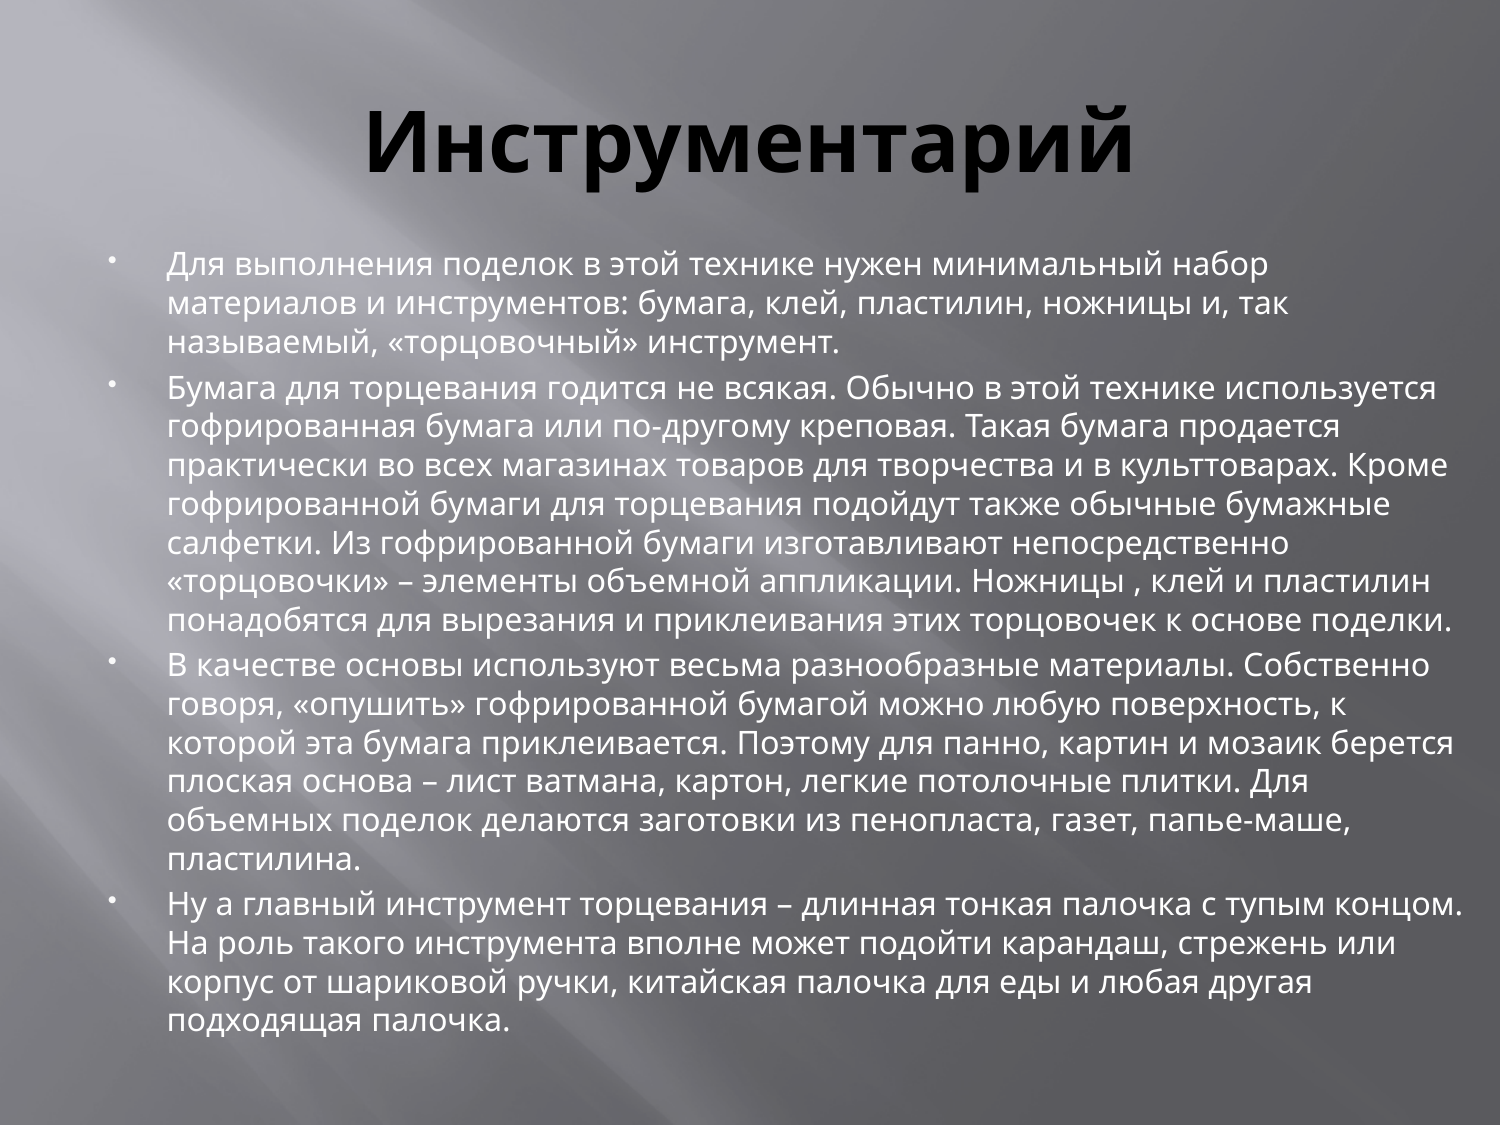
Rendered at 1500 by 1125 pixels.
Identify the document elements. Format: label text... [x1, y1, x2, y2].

list Для выполнения поделок в этой технике нужен минимальный набор материалов и инструментов: бумага, клей, пластилин, ножницы и, так называемый, «торцовочный» инструмент. Бумага для торцевания годится не всякая. Обычно в этой технике используется гофрированная бумага или по-другому креповая. Такая бумага продается практически во всех магазинах товаров для творчества и в культтоварах. Кроме гофрированной бумаги для торцевания подойдут также обычные бумажные салфетки. Из гофрированной бумаги изготавливают непосредственно «торцовочки» – элементы объемной аппликации. Ножницы , клей и пластилин понадобятся для вырезания и приклеивания этих торцовочек к основе поделки. В качестве основы используют весьма разнообразные материалы. Собственно говоря, «опушить» гофрированной бумагой можно любую поверхность, к которой эта бумага приклеивается. Поэтому для панно, картин и мозаик берется плоская основа – лист ватмана, картон, легкие потолочные плитки. Для объемных поделок делаются заготовки из пенопласта, газет, папье-маше, пластилина. Ну а главный инструмент торцевания – длинная тонкая палочка с тупым концом. На роль такого инструмента вполне может подойти карандаш, стрежень или корпус от шариковой ручки, китайская палочка для еды и любая другая подходящая палочка. [75, 196, 1483, 1094]
title Инструментарий [75, 45, 1425, 196]
